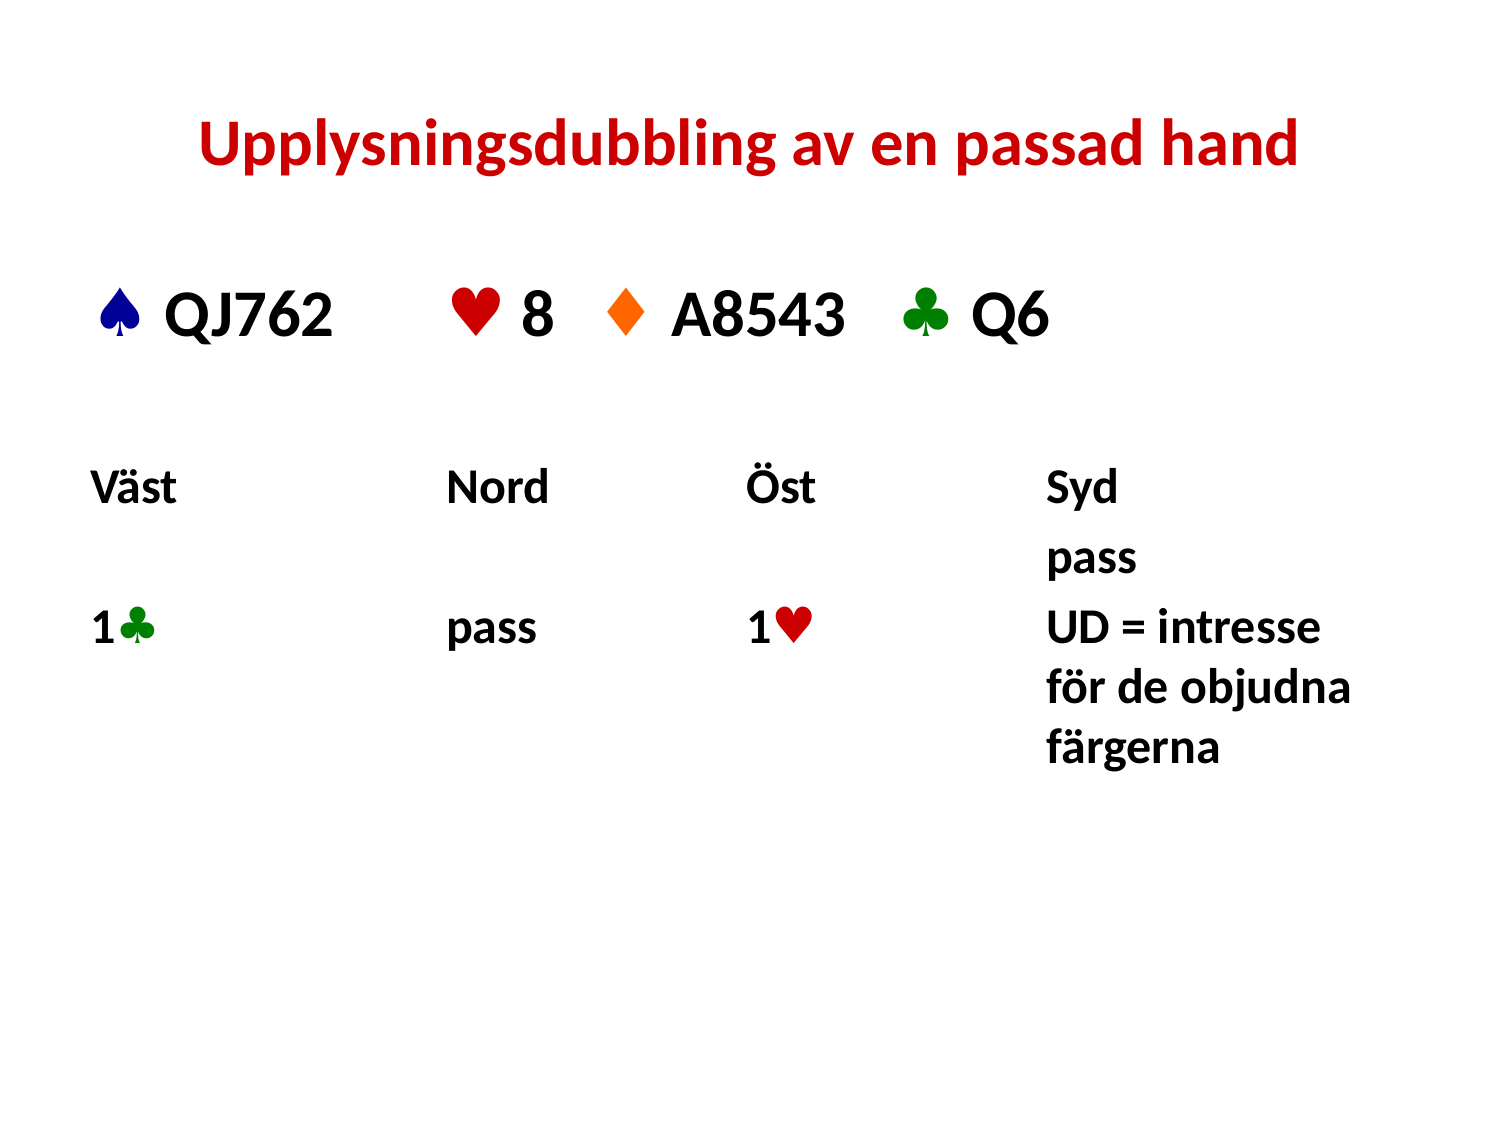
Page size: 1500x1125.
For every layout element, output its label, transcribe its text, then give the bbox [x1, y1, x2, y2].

list ♠ QJ762 ♥ 8 ♦ A8543 ♣ Q6 Väst Nord Öst Syd pass 1♣ pass 1♥ UD = intresse för de objudna färgerna [75, 262, 1425, 1005]
title Upplysningsdubbling av en passad hand [75, 45, 1425, 233]
